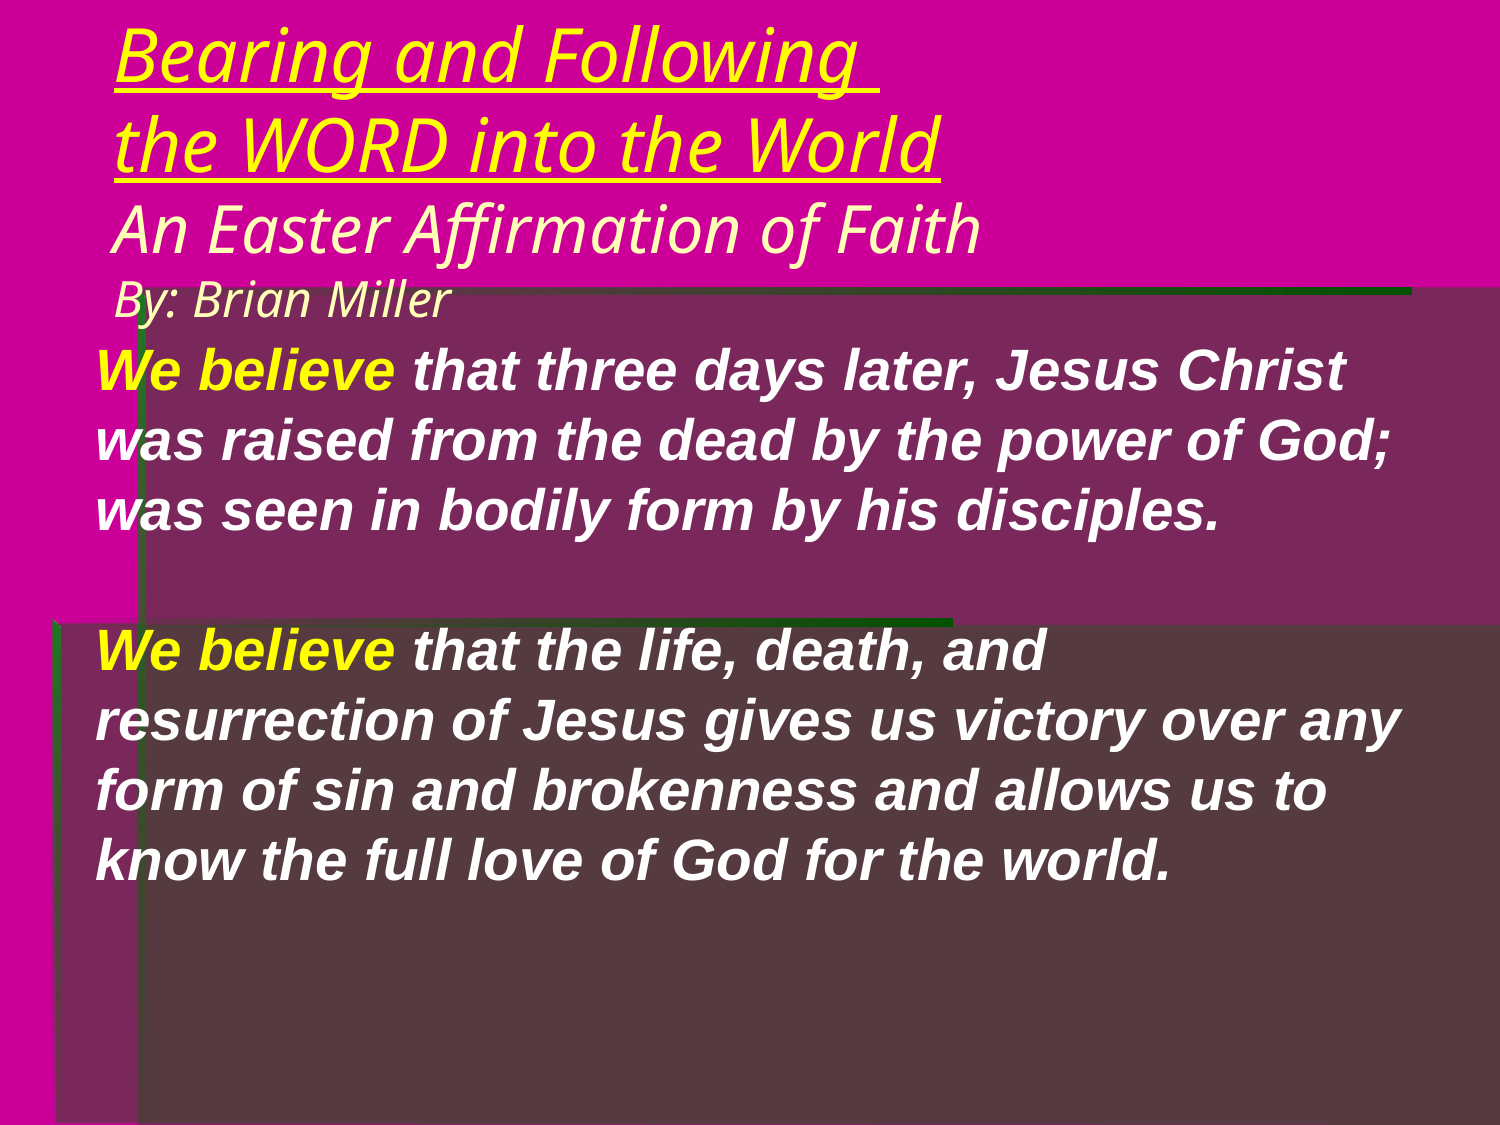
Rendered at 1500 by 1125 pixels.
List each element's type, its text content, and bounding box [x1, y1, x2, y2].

subtitle [187, 235, 1238, 324]
text_box We believe that three days later, Jesus Christ was raised from the dead by the power of God; was seen in bodily form by his disciples. We believe that the life, death, and resurrection of Jesus gives us victory over any form of sin and brokenness and allows us to know the full love of God for the world. [80, 324, 1420, 900]
text_box Bearing and Following the WORD into the World An Easter Affirmation of Faith By: Brian Miller [98, 0, 1500, 235]
